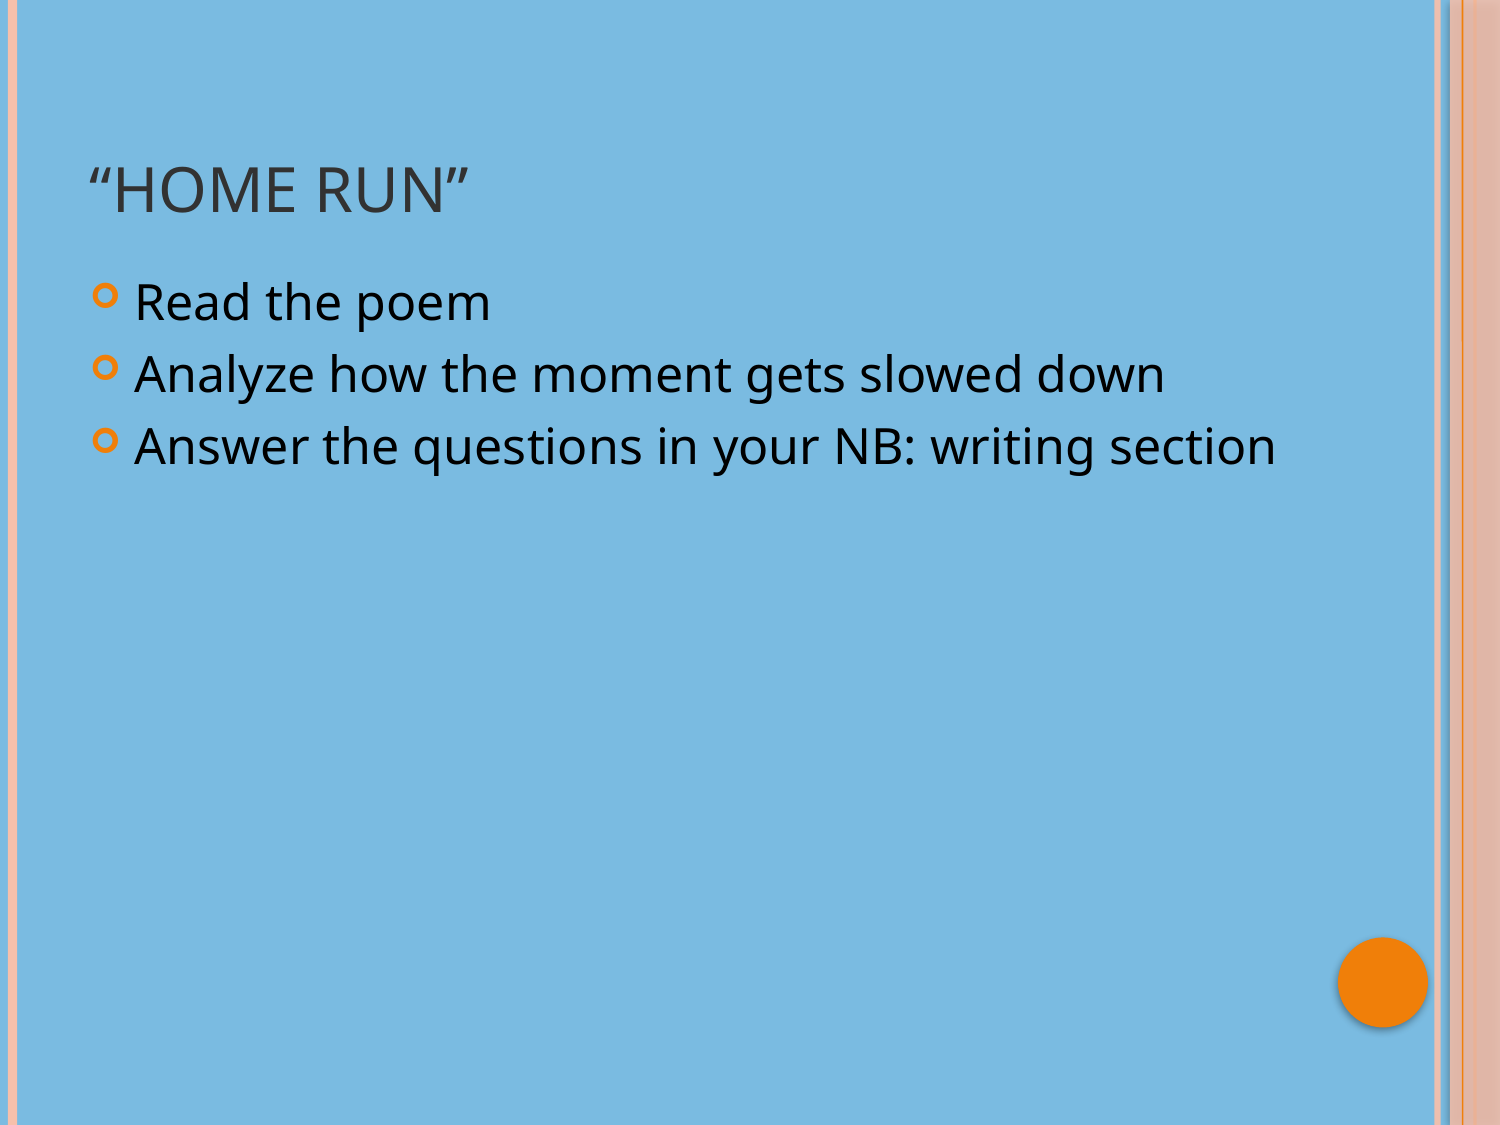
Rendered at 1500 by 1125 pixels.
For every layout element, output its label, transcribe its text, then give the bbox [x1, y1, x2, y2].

list Read the poem Analyze how the moment gets slowed down Answer the questions in your NB: writing section [75, 262, 1300, 1062]
title “Home Run” [75, 45, 1300, 233]
